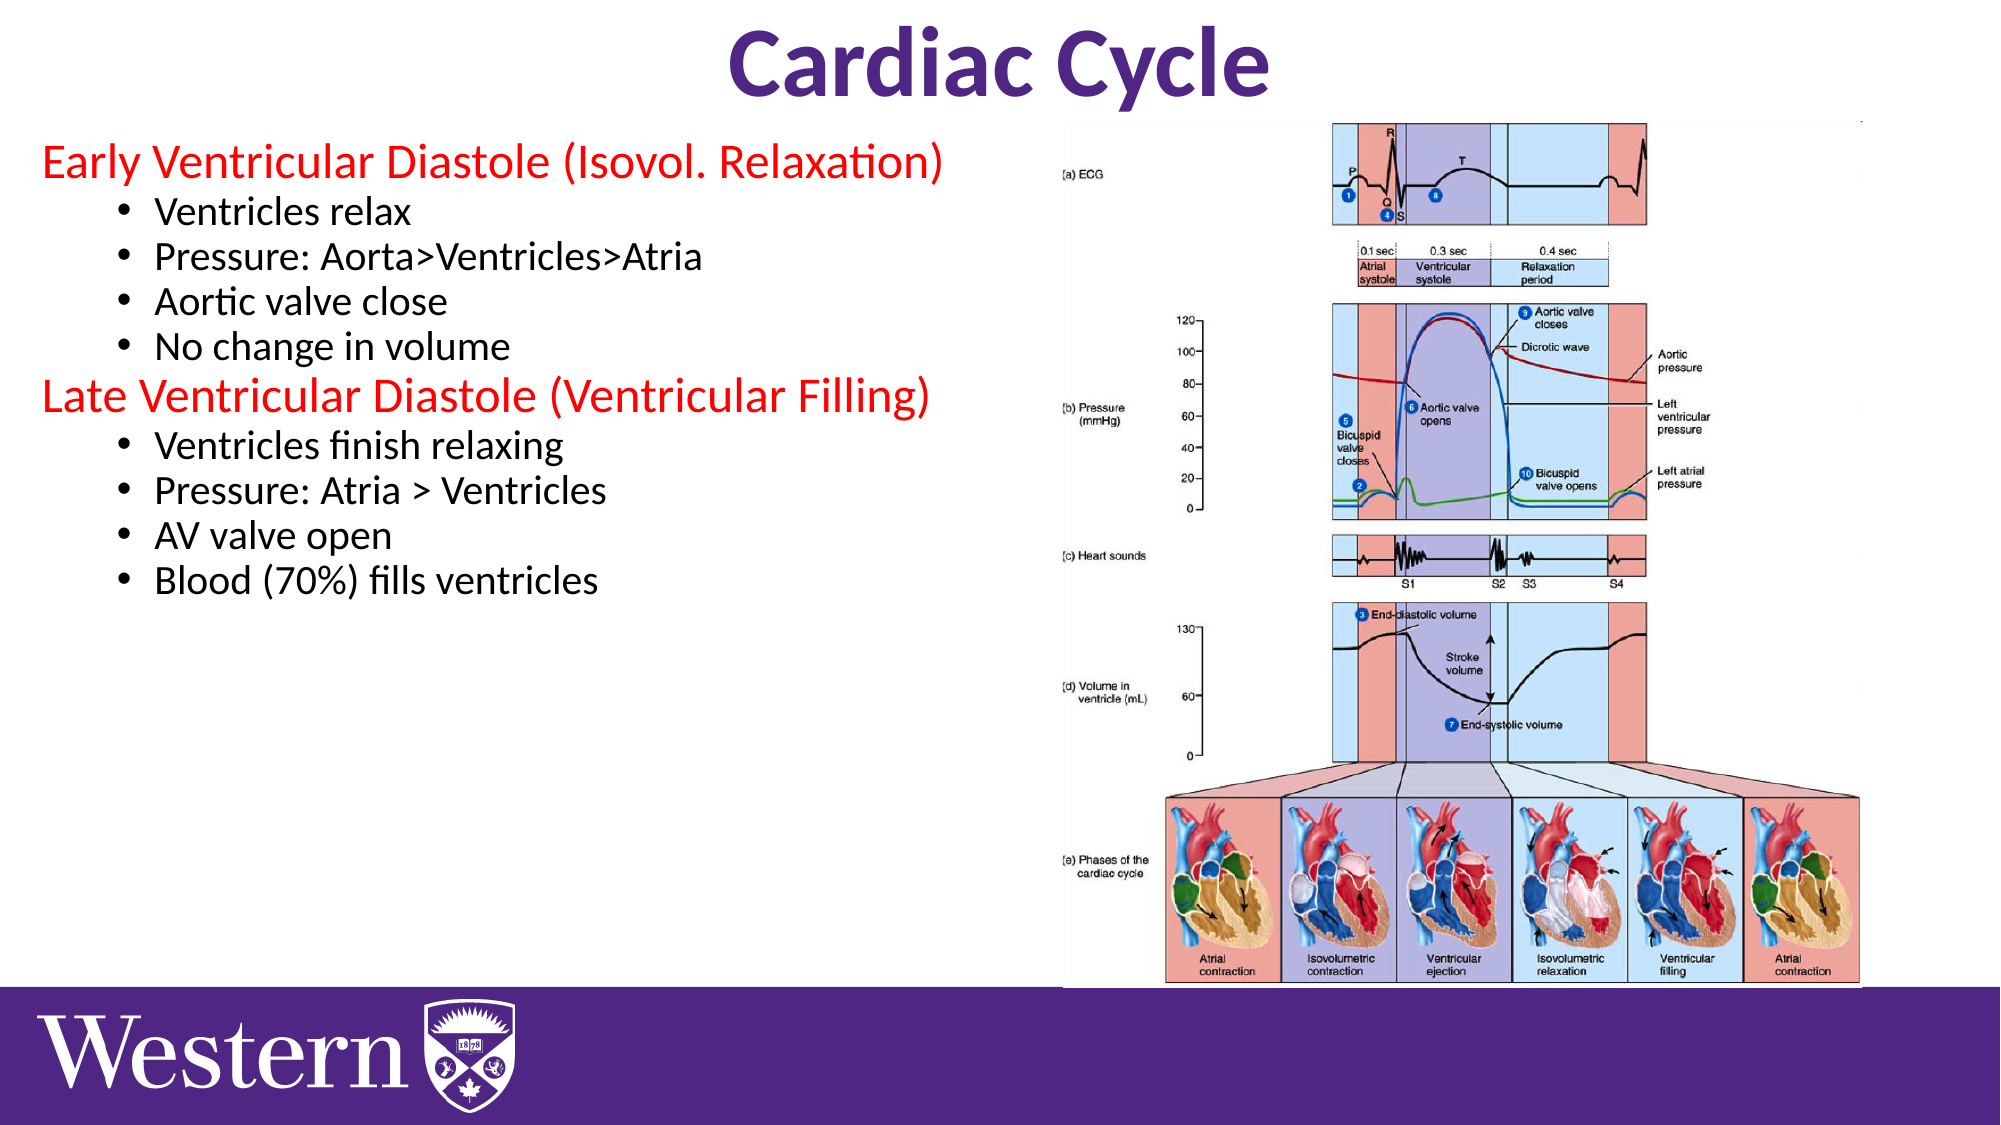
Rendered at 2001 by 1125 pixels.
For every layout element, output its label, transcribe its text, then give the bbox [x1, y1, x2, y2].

text_box [0, 986, 2000, 1125]
title Cardiac Cycle [137, 1, 1863, 128]
list Early Ventricular Diastole (Isovol. Relaxation) Ventricles relax Pressure: Aorta>Ventricles>Atria Aortic valve close No change in volume Late Ventricular Diastole (Ventricular Filling) Ventricles finish relaxing Pressure: Atria > Ventricles AV valve open Blood (70%) fills ventricles [26, 128, 1036, 902]
picture [37, 999, 515, 1113]
picture [1062, 121, 1863, 988]
